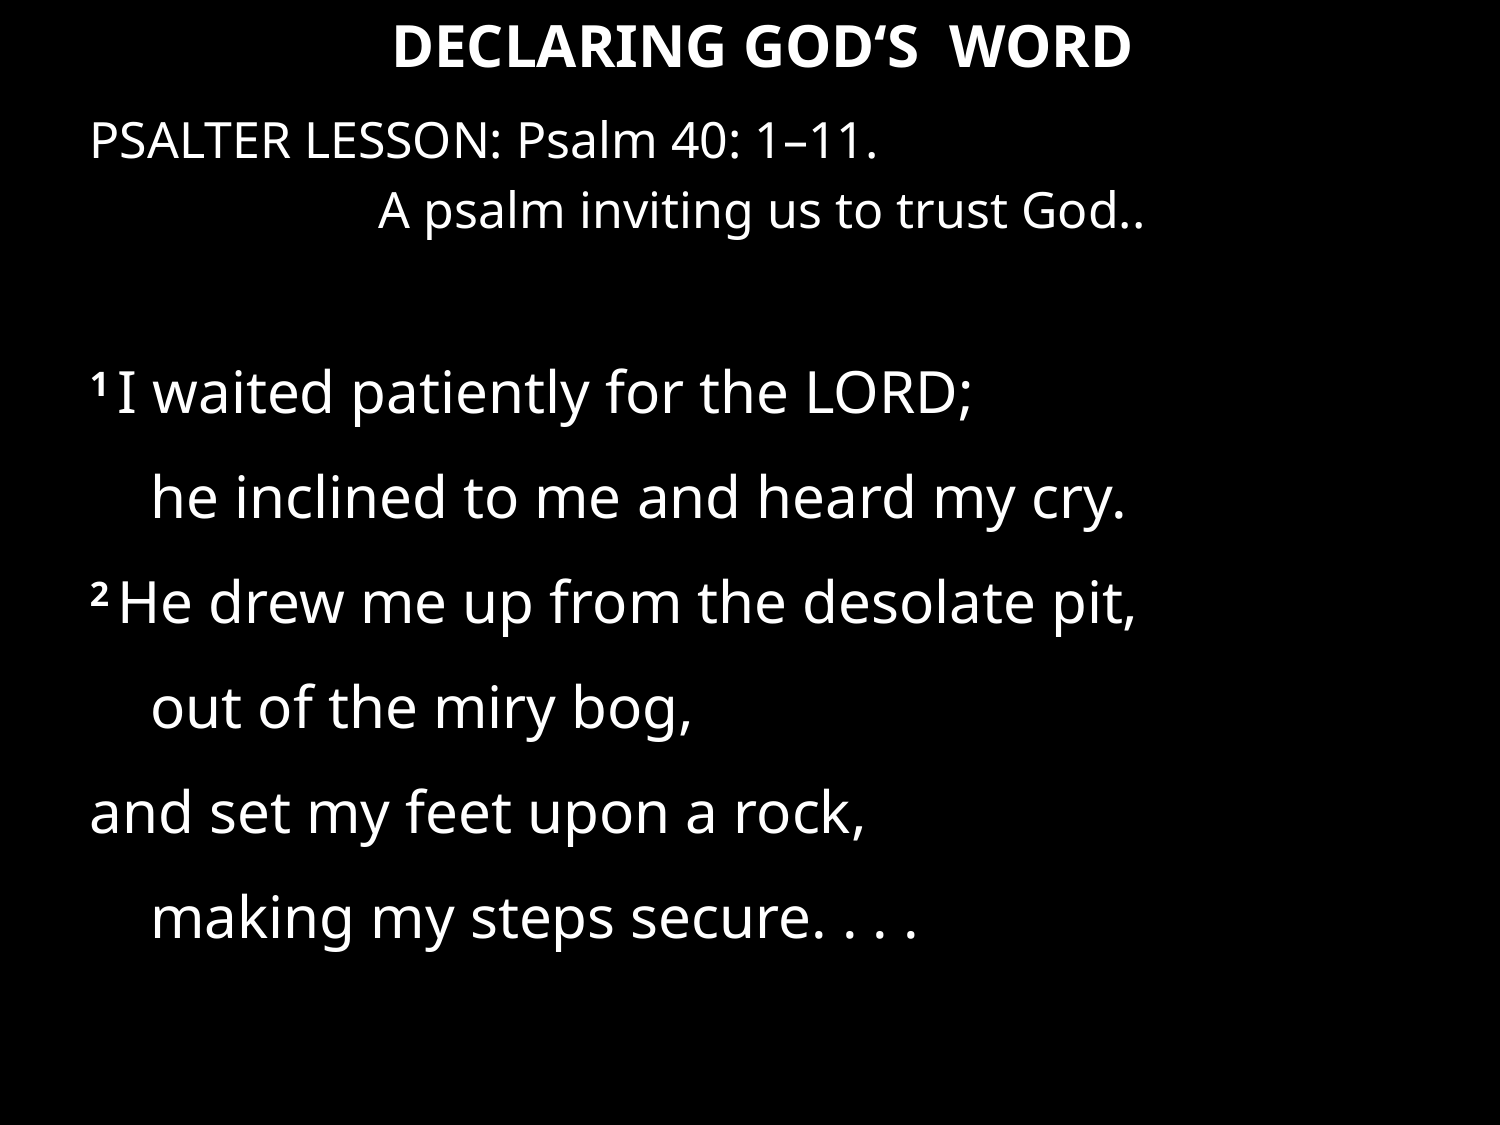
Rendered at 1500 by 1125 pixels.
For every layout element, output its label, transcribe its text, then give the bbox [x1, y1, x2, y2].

text_box DECLARING GOD‘S WORD PSALTER LESSON: Psalm 40: 1–11. A psalm inviting us to trust God.. 1 I waited patiently for the Lord; he inclined to me and heard my cry. 2 He drew me up from the desolate pit, out of the miry bog, and set my feet upon a rock, making my steps secure. . . . [75, 1, 1450, 958]
